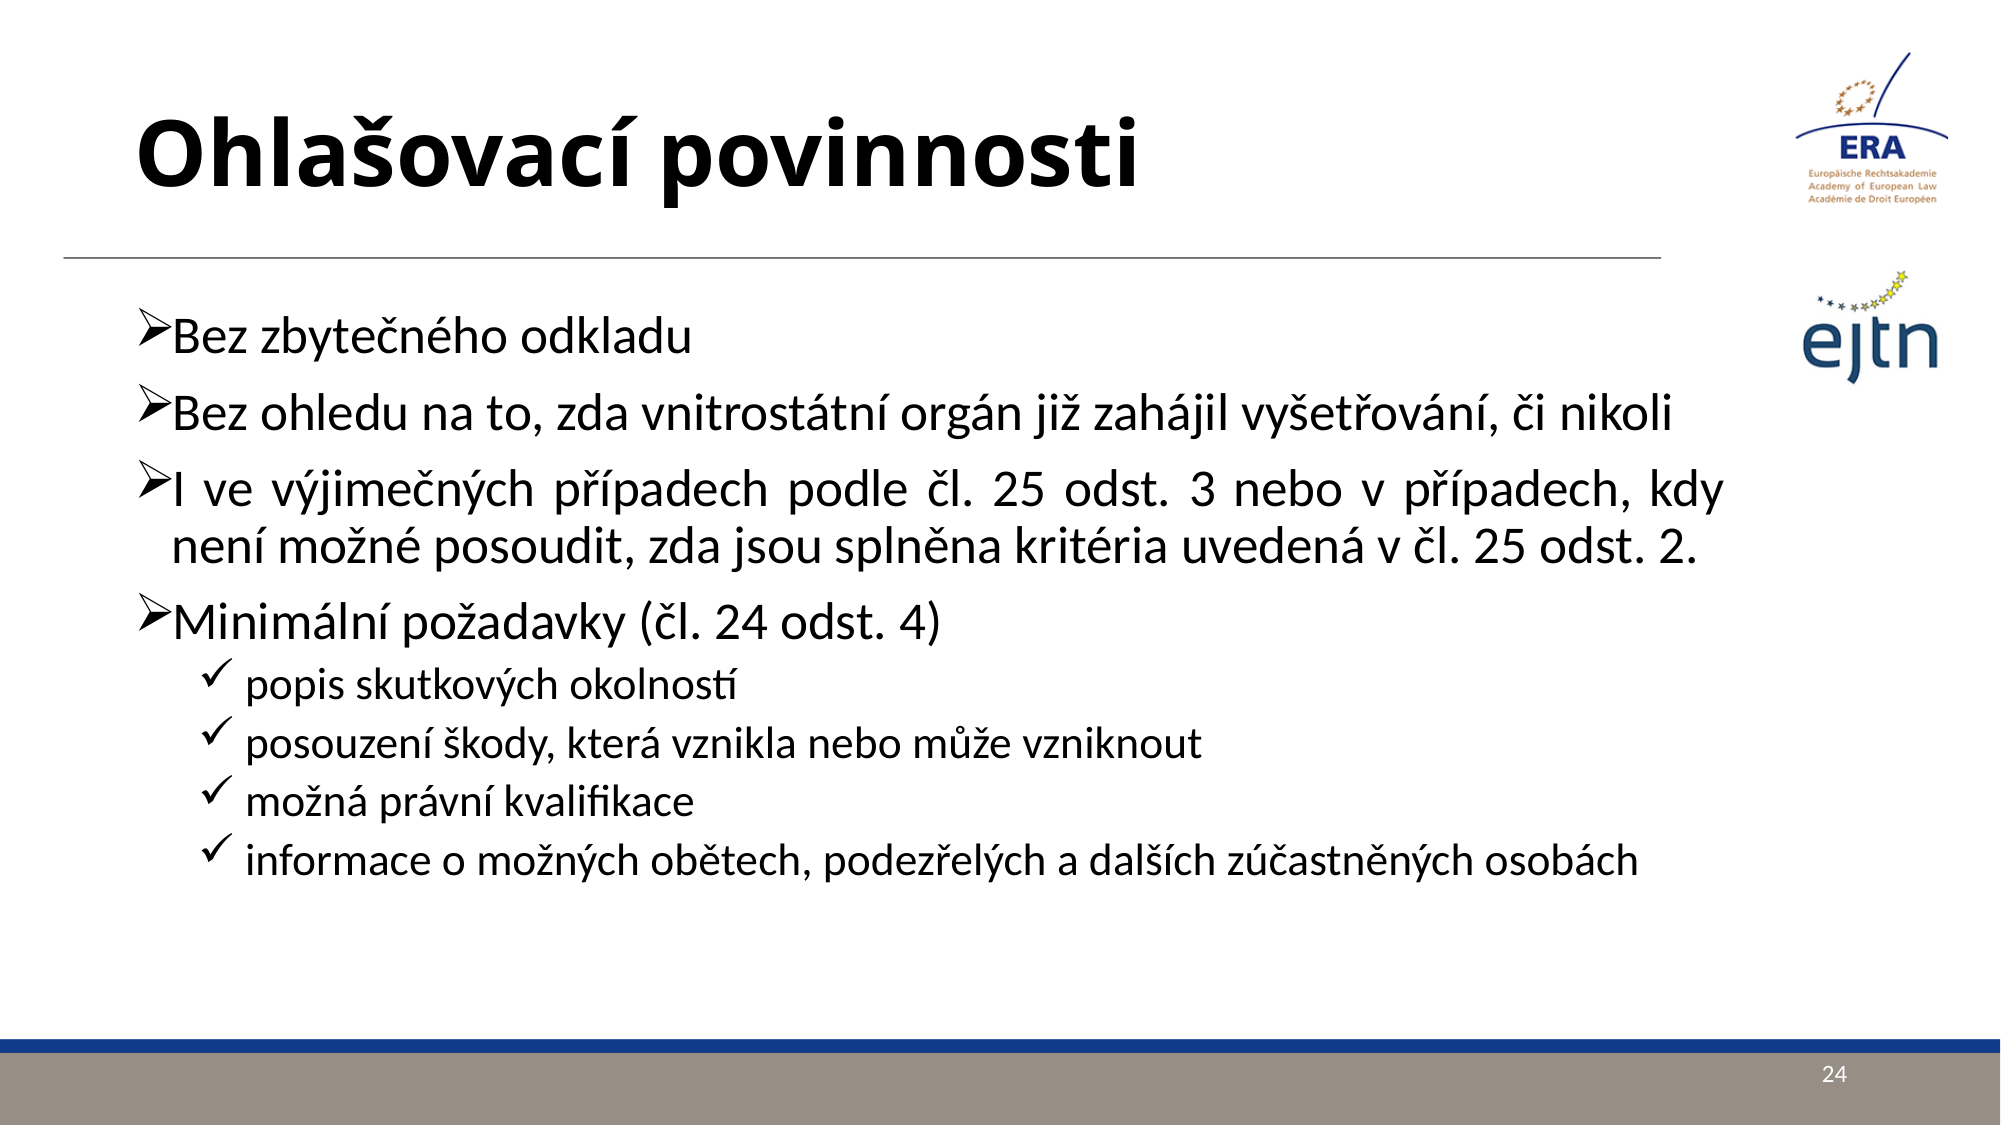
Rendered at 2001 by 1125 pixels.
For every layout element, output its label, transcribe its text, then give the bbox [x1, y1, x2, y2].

slide_number 24 [1412, 1042, 1863, 1103]
list Bez zbytečného odkladu Bez ohledu na to, zda vnitrostátní orgán již zahájil vyšetřování, či nikoli I ve výjimečných případech podle čl. 25 odst. 3 nebo v případech, kdy není možné posoudit, zda jsou splněna kritéria uvedená v čl. 25 odst. 2. Minimální požadavky (čl. 24 odst. 4) popis skutkových okolností posouzení škody, která vznikla nebo může vzniknout možná právní kvalifikace informace o možných obětech, podezřelých a dalších zúčastněných osobách [119, 300, 1741, 973]
picture [0, 0, 2001, 1125]
title Ohlašovací povinnosti [119, 48, 1845, 266]
